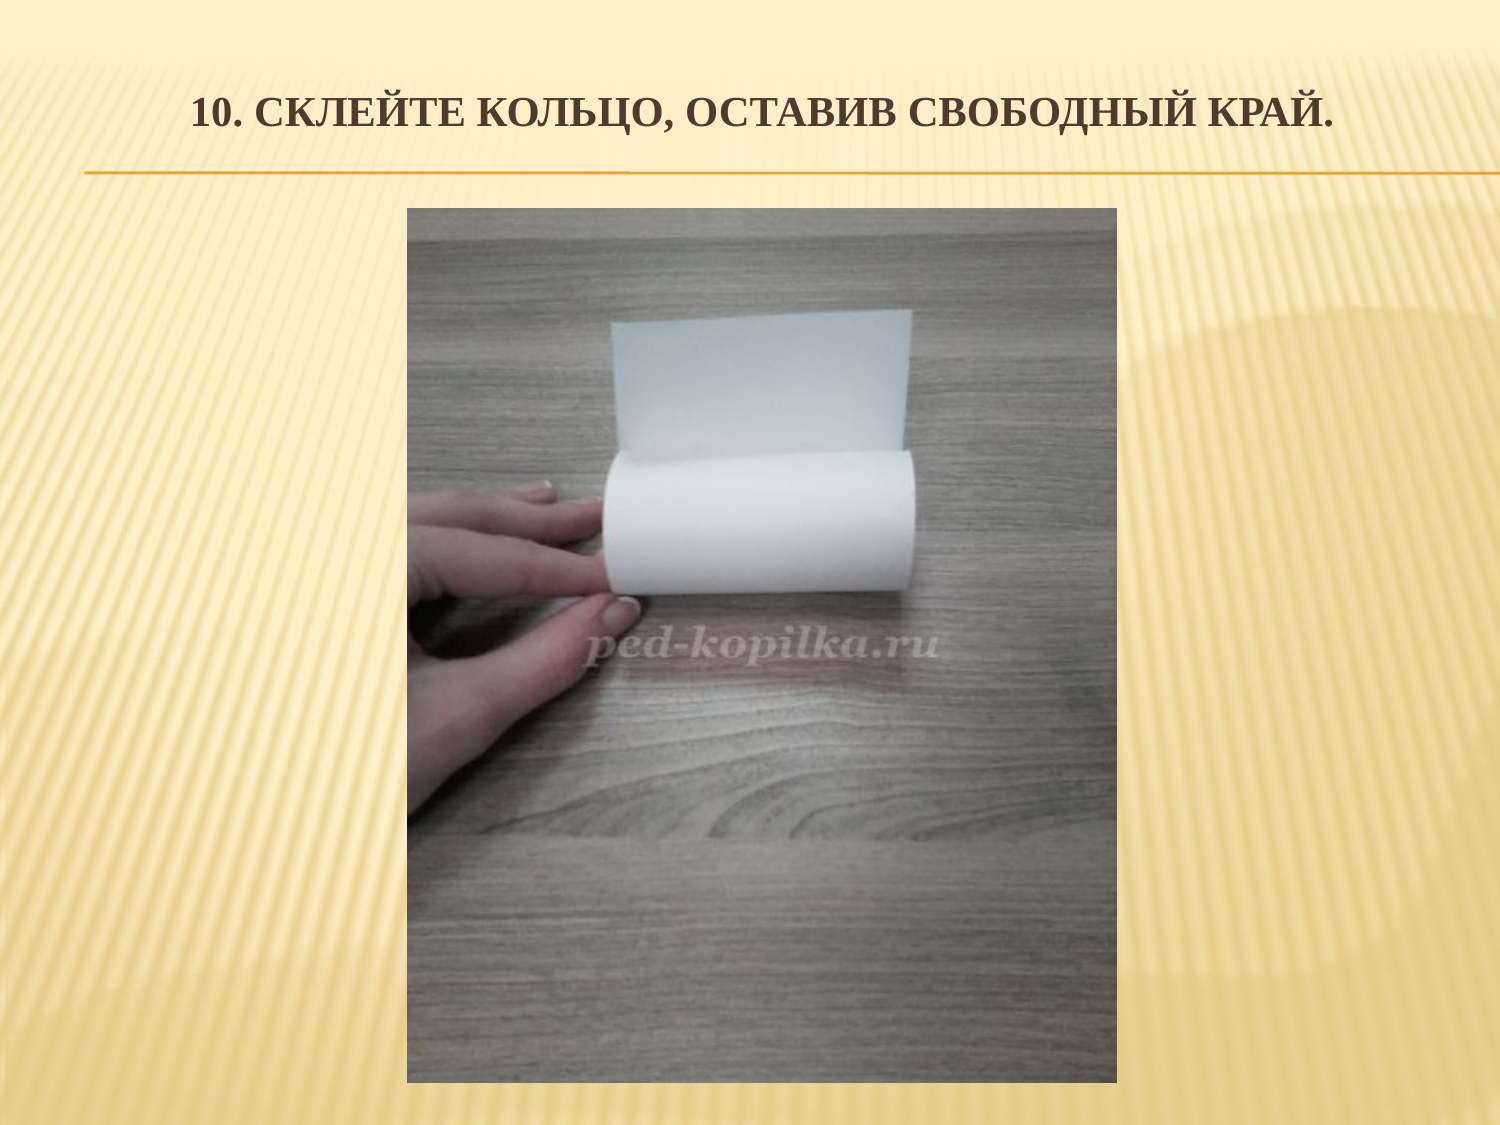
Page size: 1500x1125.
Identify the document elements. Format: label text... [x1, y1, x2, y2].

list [407, 207, 1117, 1083]
title 10. Склейте кольцо, оставив свободный край. [50, 75, 1475, 213]
